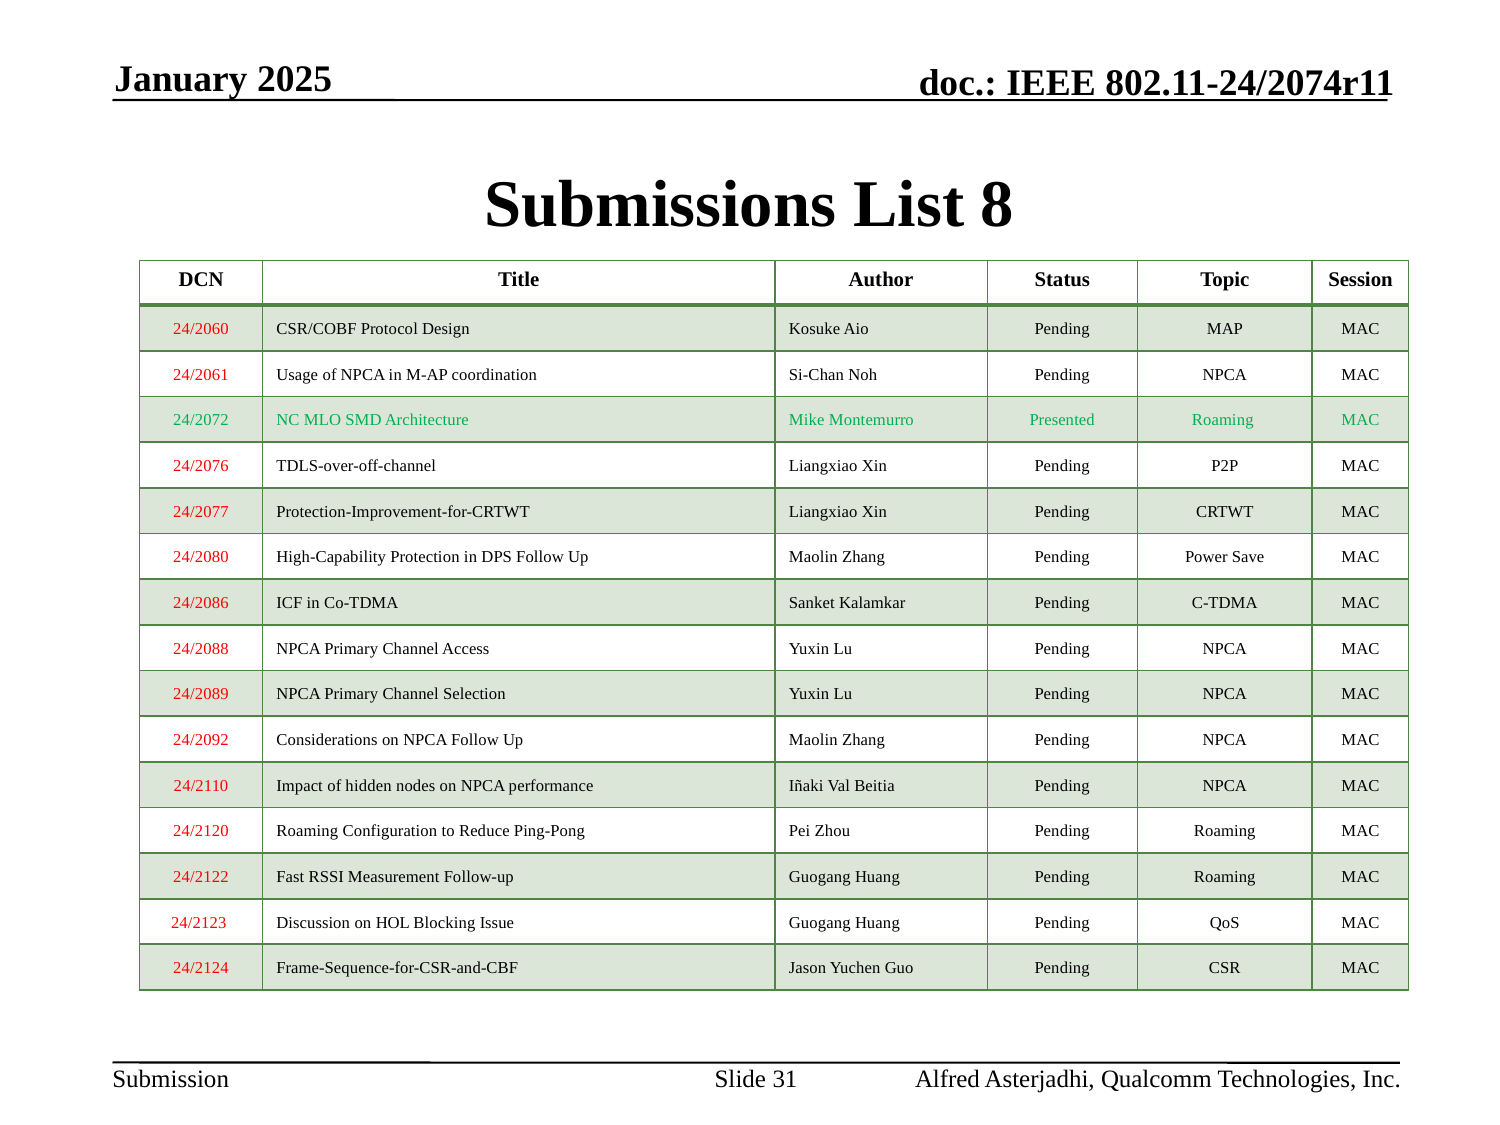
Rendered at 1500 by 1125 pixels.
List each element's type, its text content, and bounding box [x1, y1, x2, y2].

table_cell Kosuke Aio [776, 307, 987, 350]
table_cell MAC [1313, 626, 1408, 670]
table_cell TDLS-over-off-channel [263, 443, 774, 487]
table_cell MAC [1313, 717, 1408, 761]
table_cell Considerations on NPCA Follow Up [263, 717, 774, 761]
table_cell Usage of NPCA in M-AP coordination [263, 352, 774, 396]
table_cell 24/2089 [140, 671, 262, 715]
table_cell Pei Zhou [776, 808, 987, 852]
table_cell Pending [988, 534, 1137, 578]
table_cell Roaming Configuration to Reduce Ping-Pong [263, 808, 774, 852]
table_cell 24/2060 [140, 307, 262, 350]
table_cell 24/2072 [140, 397, 262, 441]
table_cell MAC [1313, 580, 1408, 624]
table_cell Yuxin Lu [776, 671, 987, 715]
table_cell Maolin Zhang [776, 717, 987, 761]
table_cell Roaming [1138, 854, 1311, 898]
table_cell Frame-Sequence-for-CSR-and-CBF [263, 945, 774, 989]
table_cell 24/2076 [140, 443, 262, 487]
table_cell MAC [1313, 397, 1408, 441]
table_cell MAC [1313, 352, 1408, 396]
table_cell Pending [988, 763, 1137, 807]
table_cell Pending [988, 307, 1137, 350]
table_cell Guogang Huang [776, 900, 987, 943]
table_cell CSR [1138, 945, 1311, 989]
table_cell Pending [988, 352, 1137, 396]
table_cell 24/2088 [140, 626, 262, 670]
table_cell Jason Yuchen Guo [776, 945, 987, 989]
table_cell NPCA [1138, 717, 1311, 761]
table_cell Guogang Huang [776, 854, 987, 898]
table_cell MAC [1313, 534, 1408, 578]
table_cell MAP [1138, 307, 1311, 350]
table_cell Pending [988, 945, 1137, 989]
table_cell Pending [988, 717, 1137, 761]
table_cell NPCA [1138, 763, 1311, 807]
table_cell CSR/COBF Protocol Design [263, 307, 774, 350]
table_cell NPCA [1138, 352, 1311, 396]
table_cell Discussion on HOL Blocking Issue [263, 900, 774, 943]
footer Alfred Asterjadhi, Qualcomm Technologies, Inc. [878, 1061, 1402, 1093]
table_cell Maolin Zhang [776, 534, 987, 578]
title Submissions List 8 [112, 112, 1388, 288]
table_cell 24/2124 [140, 945, 262, 989]
table_cell 24/2110 [140, 763, 262, 807]
table_cell Liangxiao Xin [776, 489, 987, 533]
table_cell NPCA [1138, 626, 1311, 670]
table_cell Mike Montemurro [776, 397, 987, 441]
table_cell CRTWT [1138, 489, 1311, 533]
table_cell NPCA [1138, 671, 1311, 715]
table_cell ICF in Co-TDMA [263, 580, 774, 624]
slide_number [114, 54, 423, 100]
table_cell Roaming [1138, 397, 1311, 441]
table_header Status [988, 261, 1137, 303]
table_cell Pending [988, 900, 1137, 943]
table_cell Pending [988, 580, 1137, 624]
table_cell P2P [1138, 443, 1311, 487]
table_header DCN [140, 261, 262, 303]
table_cell 24/2080 [140, 534, 262, 578]
table_cell MAC [1313, 900, 1408, 943]
table_cell 24/2061 [140, 352, 262, 396]
table_header Title [263, 261, 774, 303]
table_cell 24/2122 [140, 854, 262, 898]
table_cell Roaming [1138, 808, 1311, 852]
table_cell Fast RSSI Measurement Follow-up [263, 854, 774, 898]
table_header Topic [1138, 261, 1311, 303]
table_cell Pending [988, 808, 1137, 852]
table_cell High-Capability Protection in DPS Follow Up [263, 534, 774, 578]
table_cell C-TDMA [1138, 580, 1311, 624]
table_cell Presented [988, 397, 1137, 441]
table_cell NPCA Primary Channel Access [263, 626, 774, 670]
table_cell MAC [1313, 489, 1408, 533]
table_cell MAC [1313, 443, 1408, 487]
table_cell Si-Chan Noh [776, 352, 987, 396]
table_cell Iñaki Val Beitia [776, 763, 987, 807]
table_cell Yuxin Lu [776, 626, 987, 670]
table_cell NPCA Primary Channel Selection [263, 671, 774, 715]
table_cell 24/2123 [140, 900, 262, 943]
table_cell MAC [1313, 307, 1408, 350]
table_cell 24/2086 [140, 580, 262, 624]
table_cell QoS [1138, 900, 1311, 943]
table_cell 24/2120 [140, 808, 262, 852]
table_cell Protection-Improvement-for-CRTWT [263, 489, 774, 533]
table_cell 24/2077 [140, 489, 262, 533]
table_cell NC MLO SMD Architecture [263, 397, 774, 441]
table_cell MAC [1313, 854, 1408, 898]
table_header Session [1313, 261, 1408, 303]
slide_number Slide 31 [712, 1061, 800, 1123]
table_cell MAC [1313, 671, 1408, 715]
table_cell Pending [988, 854, 1137, 898]
table_cell Power Save [1138, 534, 1311, 578]
table_cell Pending [988, 489, 1137, 533]
table_cell MAC [1313, 763, 1408, 807]
table_cell Liangxiao Xin [776, 443, 987, 487]
table_cell 24/2092 [140, 717, 262, 761]
table_header Author [776, 261, 987, 303]
table_cell MAC [1313, 808, 1408, 852]
table_cell Impact of hidden nodes on NPCA performance [263, 763, 774, 807]
table_cell Pending [988, 671, 1137, 715]
table_cell Pending [988, 443, 1137, 487]
table_cell Pending [988, 626, 1137, 670]
table_cell MAC [1313, 945, 1408, 989]
table_cell Sanket Kalamkar [776, 580, 987, 624]
